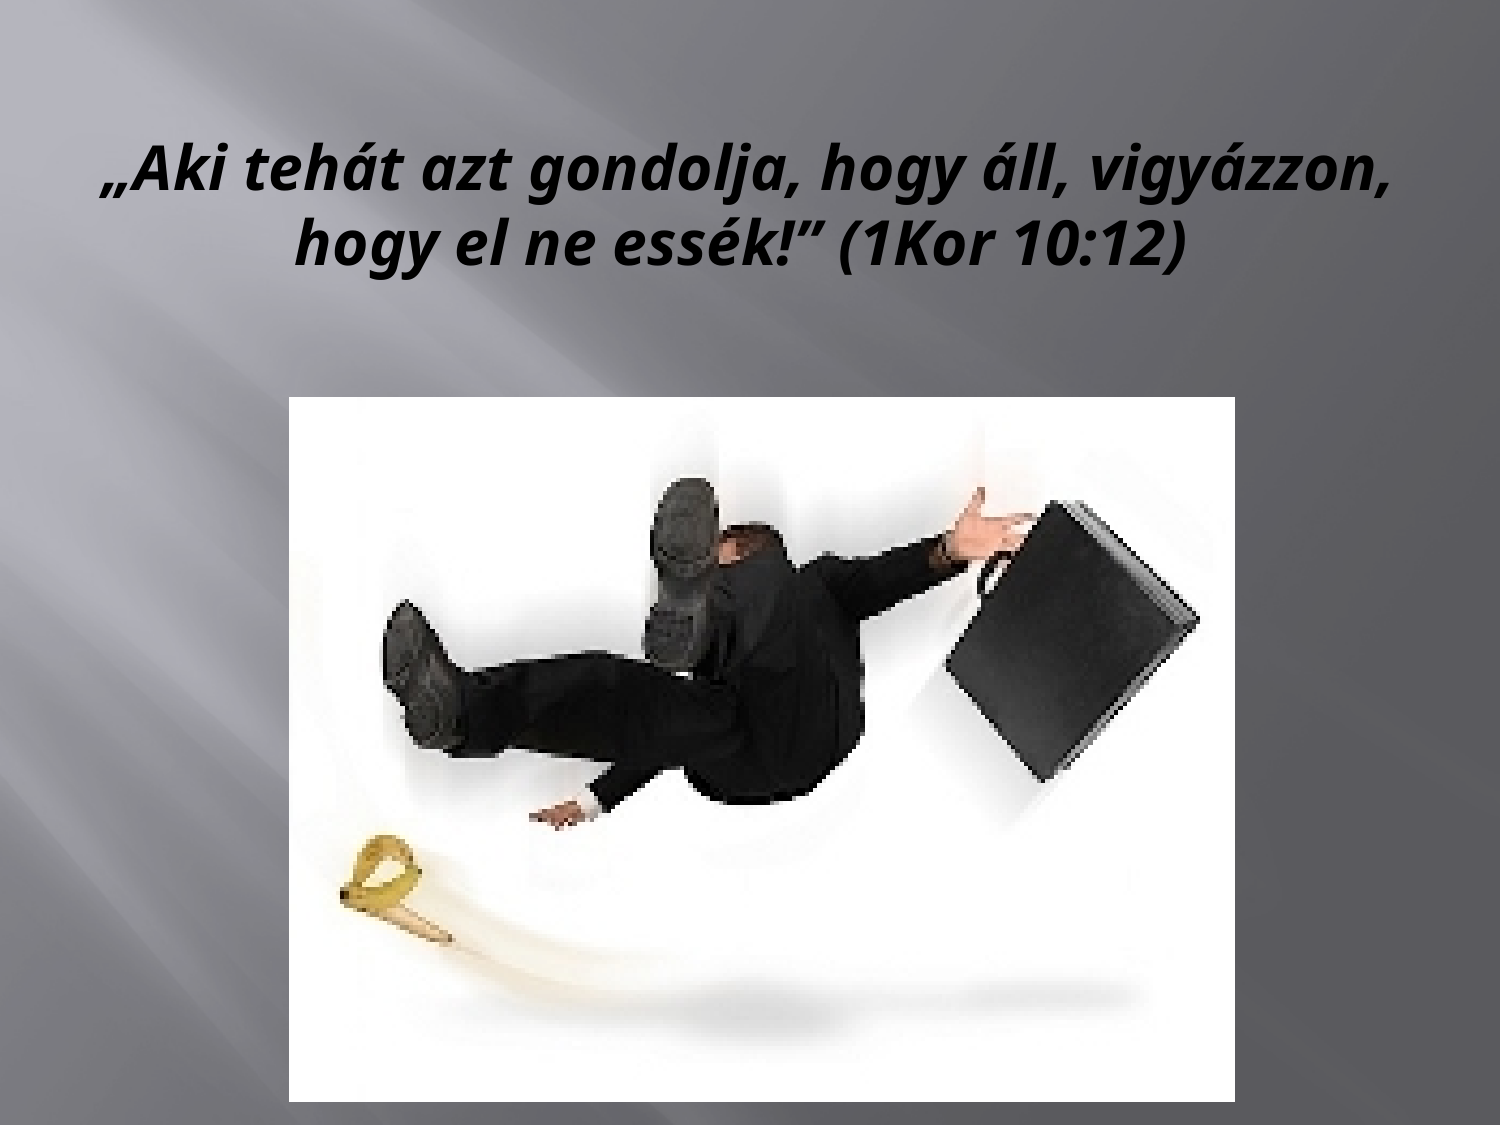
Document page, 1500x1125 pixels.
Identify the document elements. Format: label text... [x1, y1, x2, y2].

title „Aki tehát azt gondolja, hogy áll, vigyázzon, hogy el ne essék!” (1Kor 10:12) [75, 45, 1425, 362]
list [288, 396, 1235, 1102]
